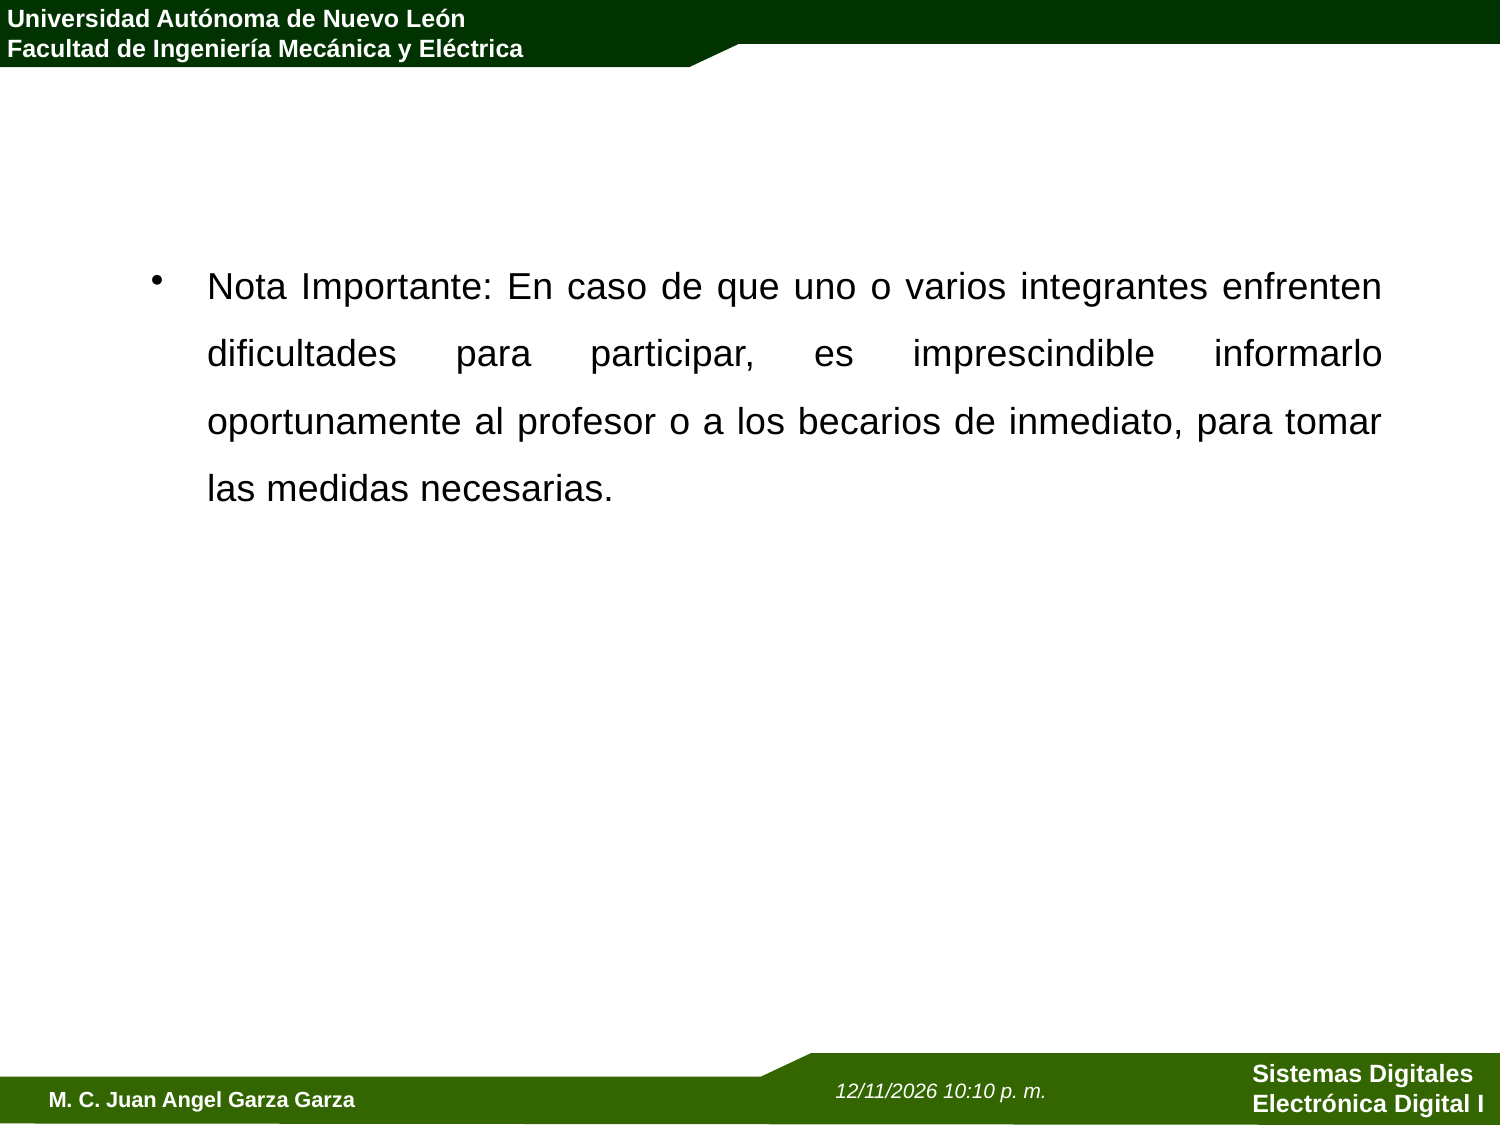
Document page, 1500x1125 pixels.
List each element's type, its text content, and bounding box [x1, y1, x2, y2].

list Nota Importante: En caso de que uno o varios integrantes enfrenten dificultades para participar, es imprescindible informarlo oportunamente al profesor o a los becarios de inmediato, para tomar las medidas necesarias. [135, 231, 1400, 1036]
